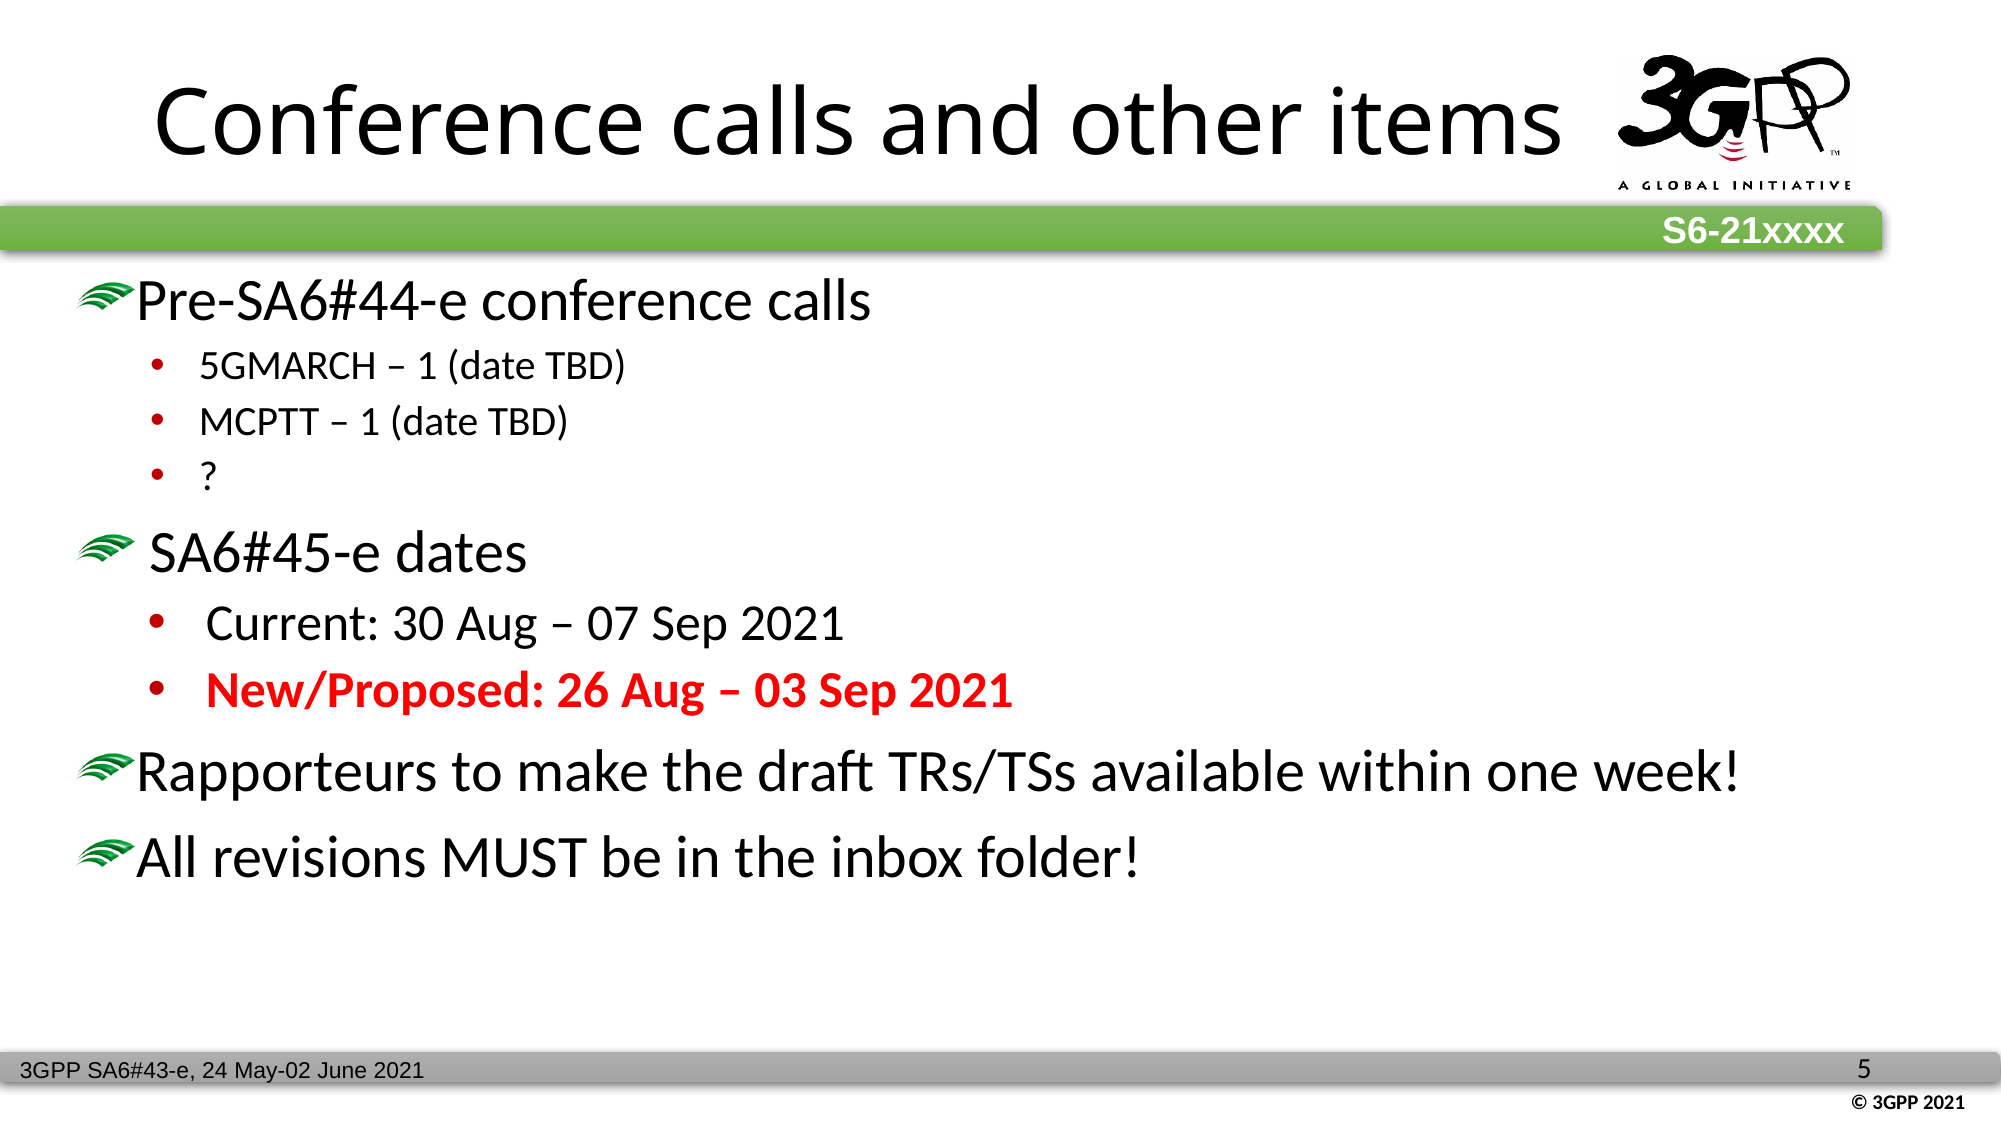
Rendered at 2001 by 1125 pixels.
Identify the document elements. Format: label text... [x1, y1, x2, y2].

picture [72, 833, 137, 876]
title Conference calls and other items [137, 16, 1863, 234]
picture [72, 528, 137, 571]
picture [72, 747, 137, 790]
picture [72, 276, 137, 319]
list Pre-SA6#44-e conference calls 5GMARCH – 1 (date TBD) MCPTT – 1 (date TBD) ? SA6#45-e dates Current: 30 Aug – 07 Sep 2021 New/Proposed: 26 Aug – 03 Sep 2021 Rapporteurs to make the draft TRs/TSs available within one week! All revisions MUST be in the inbox folder! [57, 260, 1925, 1039]
